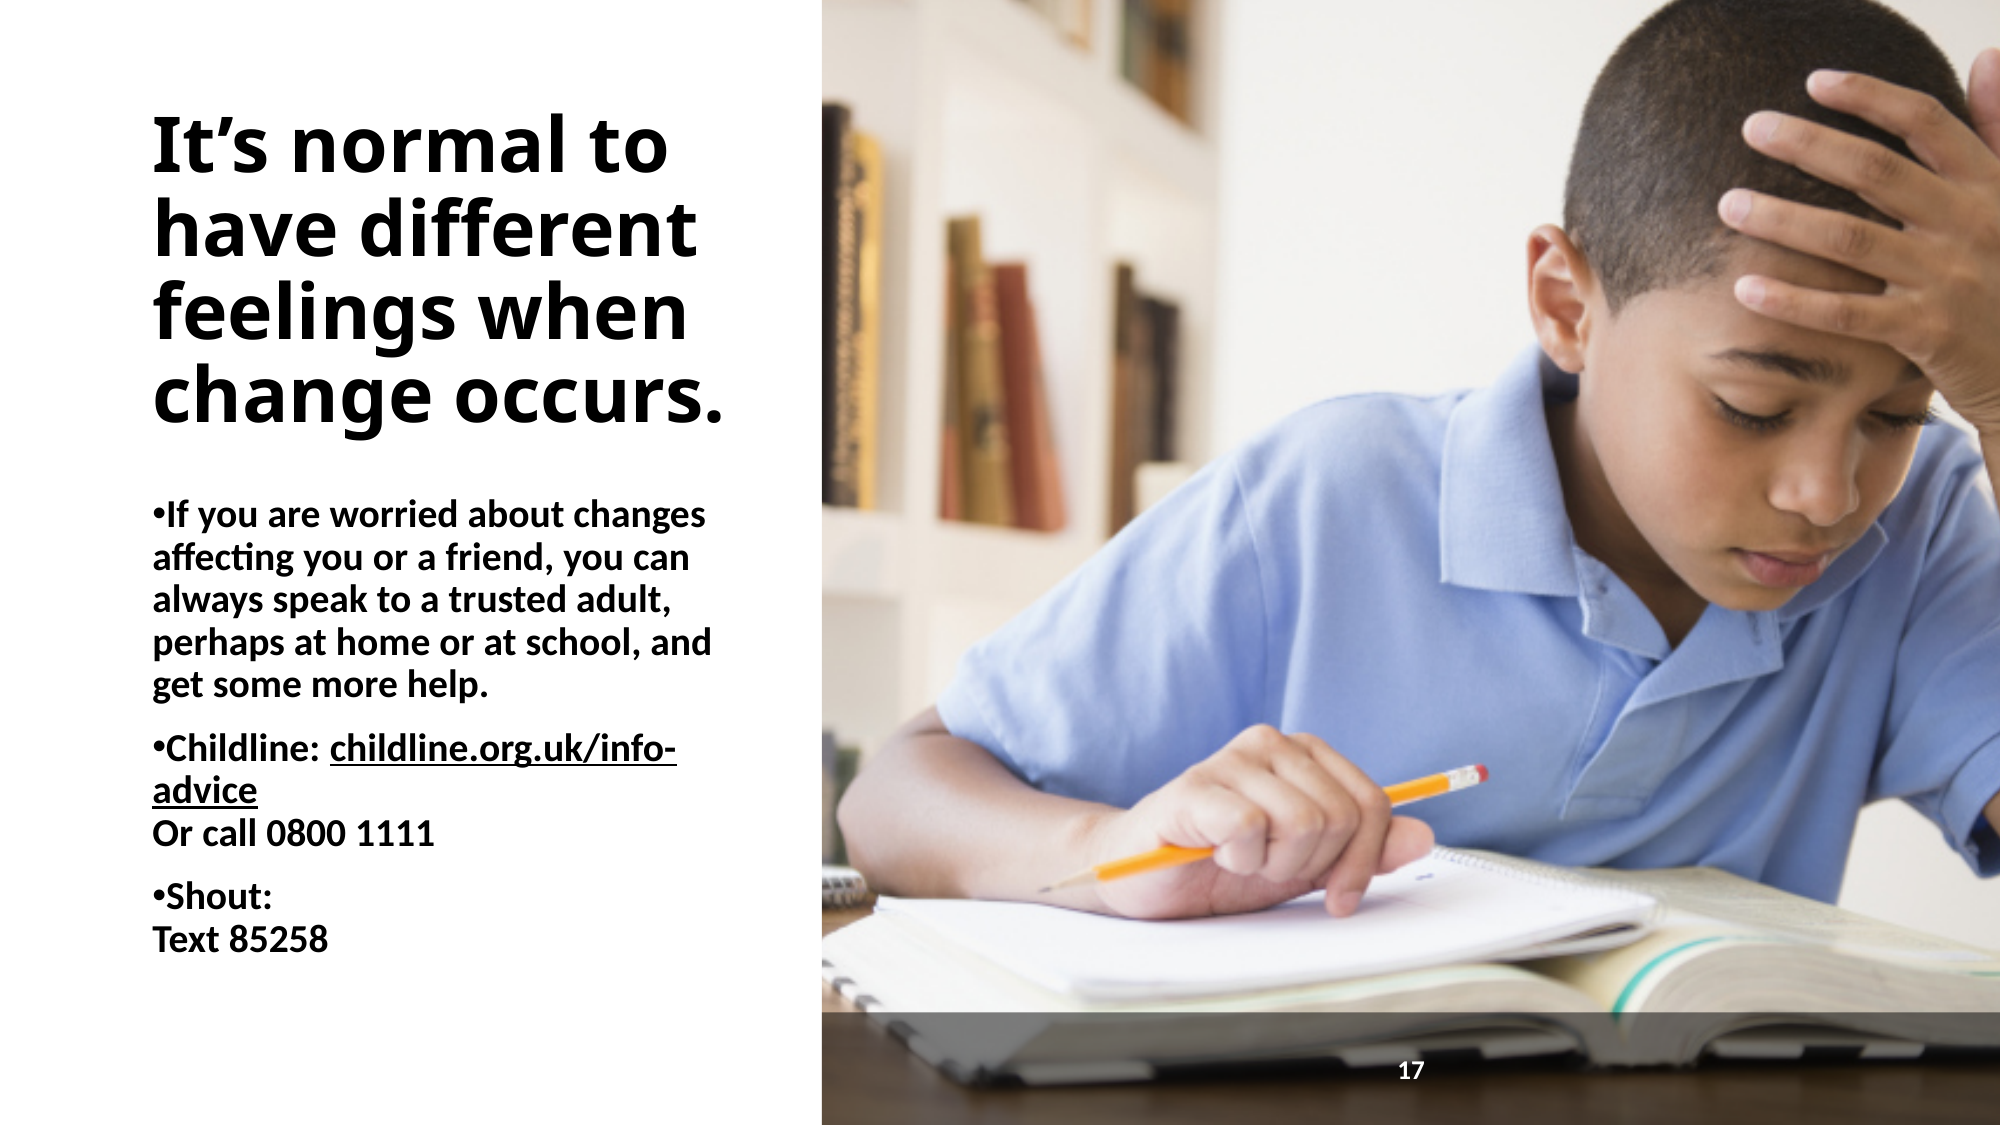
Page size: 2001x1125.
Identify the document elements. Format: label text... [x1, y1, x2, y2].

title It’s normal to have different feelings when change occurs. [137, 90, 762, 456]
text_box [0, 0, 821, 1125]
text_box If you are worried about changes affecting you or a friend, you can always speak to a trusted adult, perhaps at home or at school, and get some more help. Childline: childline.org.uk/info-advice Or call 0800 1111 Shout: Text 85258 [137, 485, 761, 1002]
picture [821, 0, 2000, 1125]
